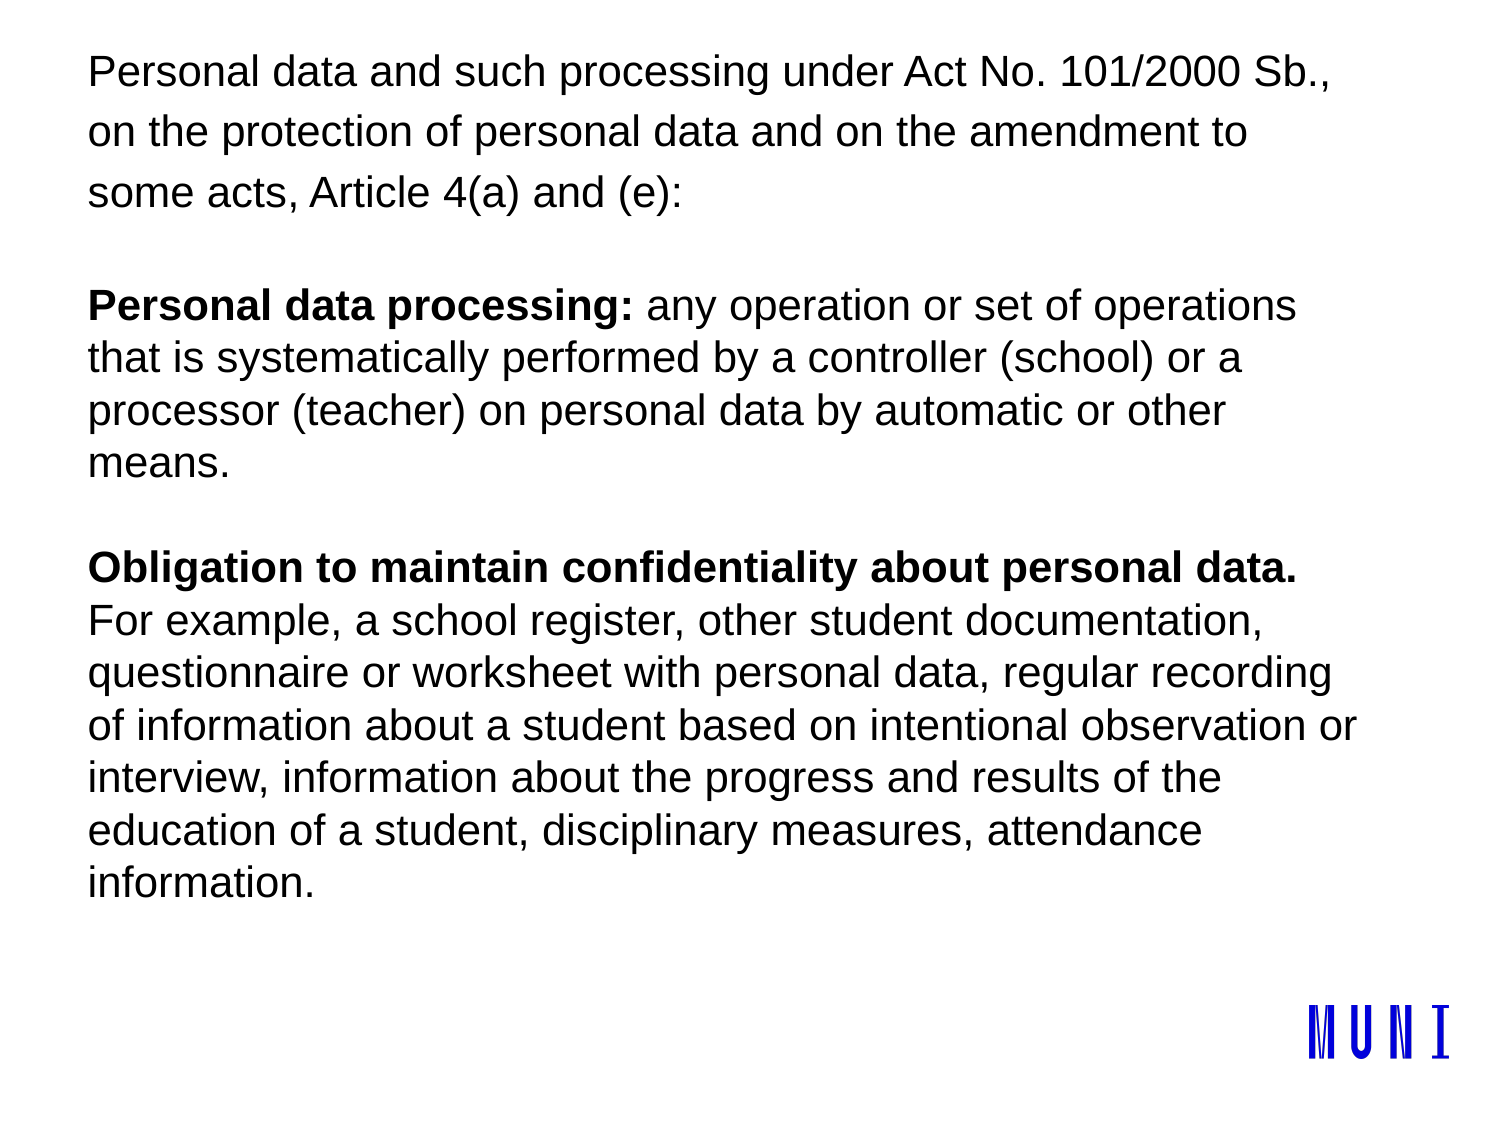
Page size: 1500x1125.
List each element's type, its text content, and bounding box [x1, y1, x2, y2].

picture [1309, 1005, 1449, 1059]
text_box Personal data and such processing under Act No. 101/2000 Sb., on the protection of personal data and on the amendment to some acts, Article 4(a) and (e): Personal data processing: any operation or set of operations that is systematically performed by a controller (school) or a processor (teacher) on personal data by automatic or other means. Obligation to maintain confidentiality about personal data. For example, a school register, other student documentation, questionnaire or worksheet with personal data, regular recording of information about a student based on intentional observation or interview, information about the progress and results of the education of a student, disciplinary measures, attendance information. [72, 27, 1376, 979]
